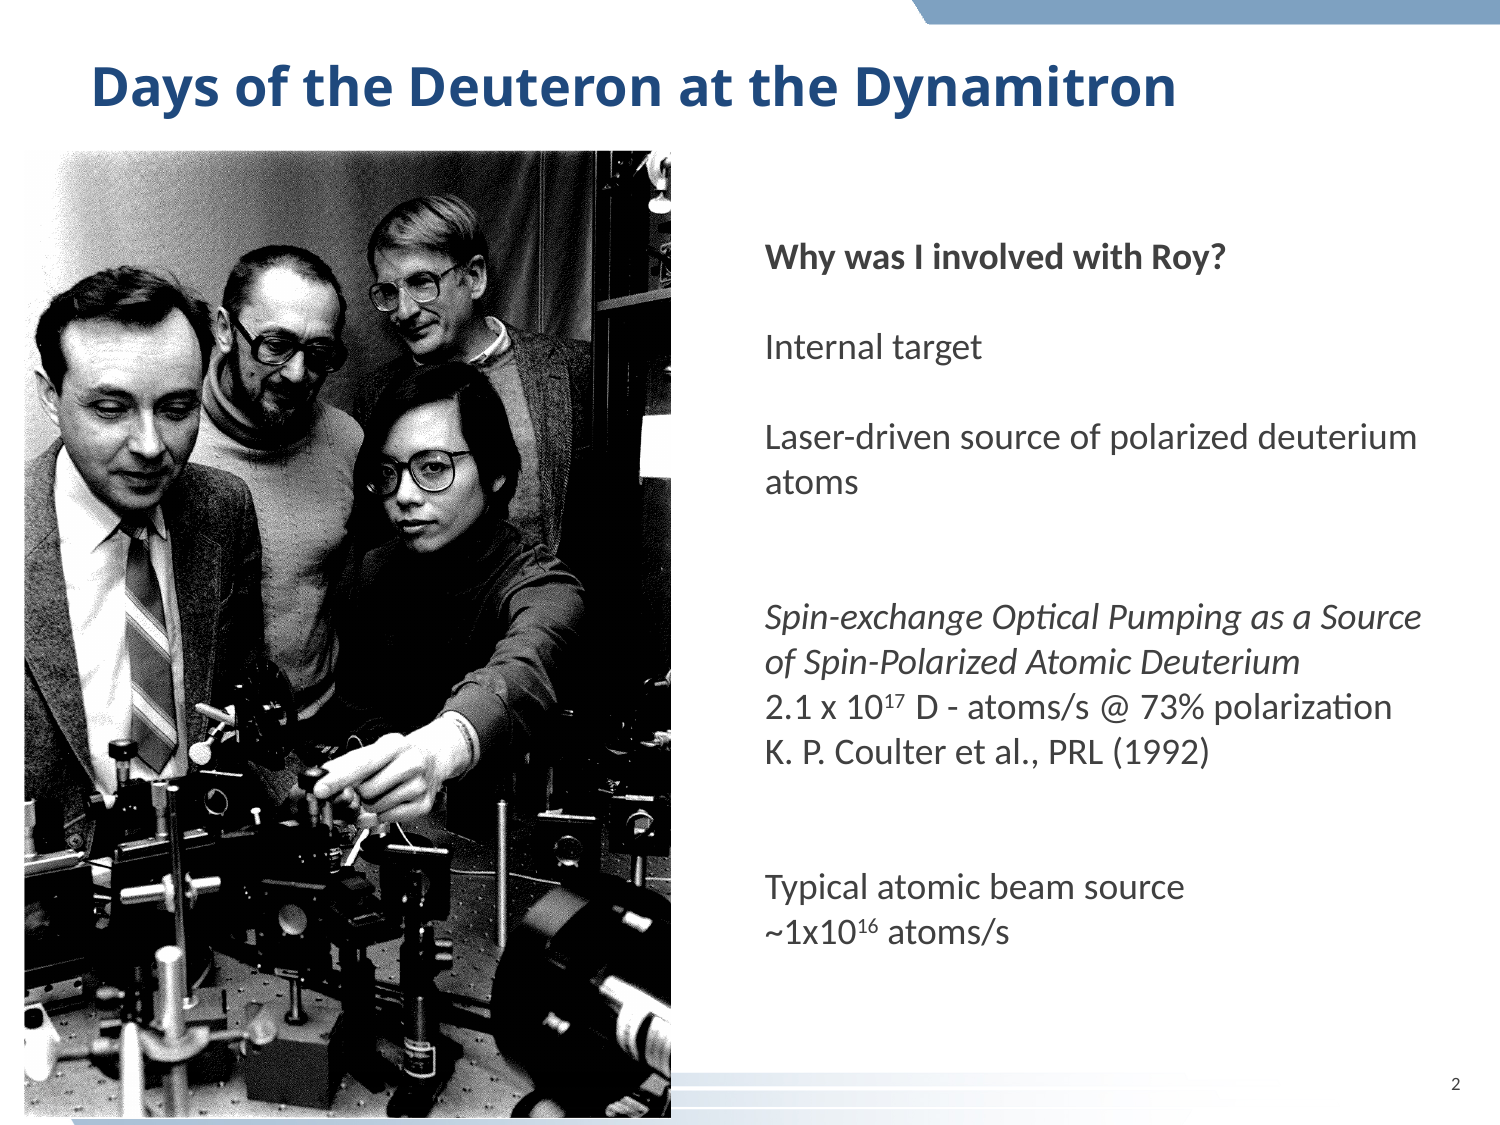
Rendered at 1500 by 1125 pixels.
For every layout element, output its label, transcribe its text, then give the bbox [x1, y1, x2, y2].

picture [0, 152, 1500, 1125]
slide_number 2 [1412, 1064, 1476, 1125]
picture [0, 0, 1500, 26]
text_box Why was I involved with Roy? Internal target Laser-driven source of polarized deuterium atoms Spin-exchange Optical Pumping as a Source of Spin-Polarized Atomic Deuterium 2.1 x 1017 D - atoms/s @ 73% polarization K. P. Coulter et al., PRL (1992) Typical atomic beam source ~1x1016 atoms/s [750, 224, 1450, 960]
title Days of the Deuteron at the Dynamitron [74, 44, 1426, 233]
